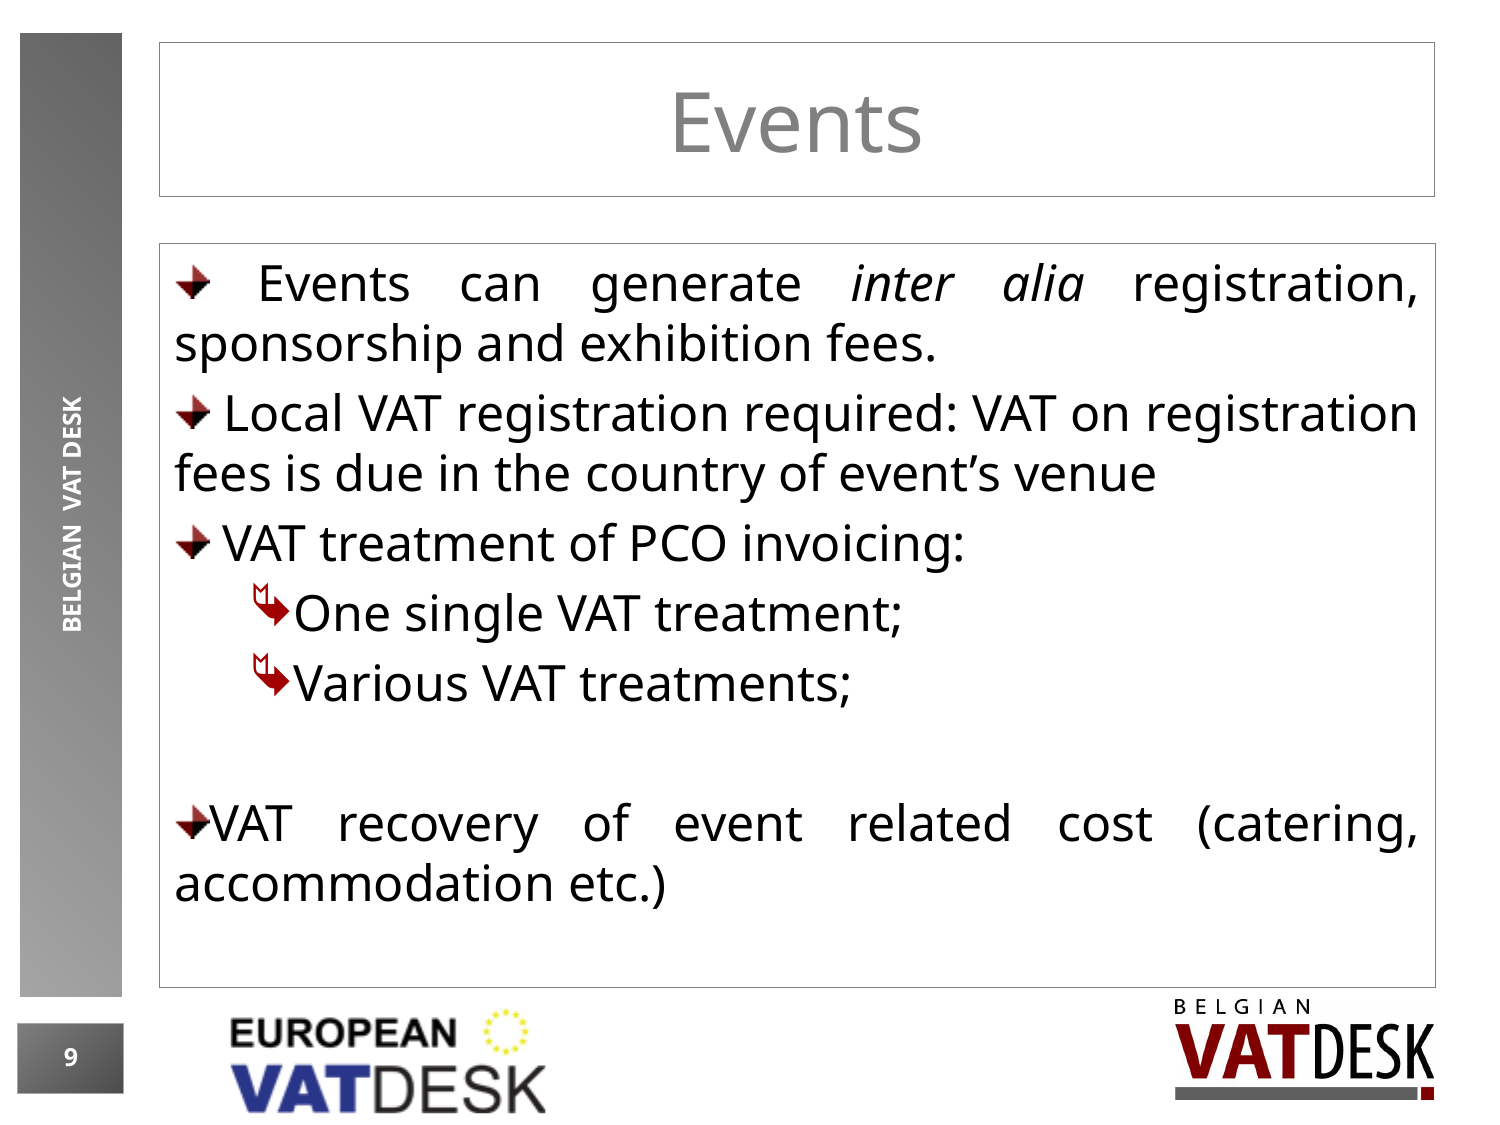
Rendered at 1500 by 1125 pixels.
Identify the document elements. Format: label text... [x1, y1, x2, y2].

picture [1175, 999, 1434, 1100]
picture [185, 1008, 588, 1117]
picture [174, 523, 210, 559]
subtitle Events can generate inter alia registration, sponsorship and exhibition fees. Local VAT registration required: VAT on registration fees is due in the country of event’s venue VAT treatment of PCO invoicing: One single VAT treatment; Various VAT treatments; VAT recovery of event related cost (catering, accommodation etc.) [159, 243, 1436, 988]
picture [174, 803, 210, 839]
title Events [159, 42, 1435, 197]
picture [174, 393, 210, 429]
picture [174, 263, 210, 299]
